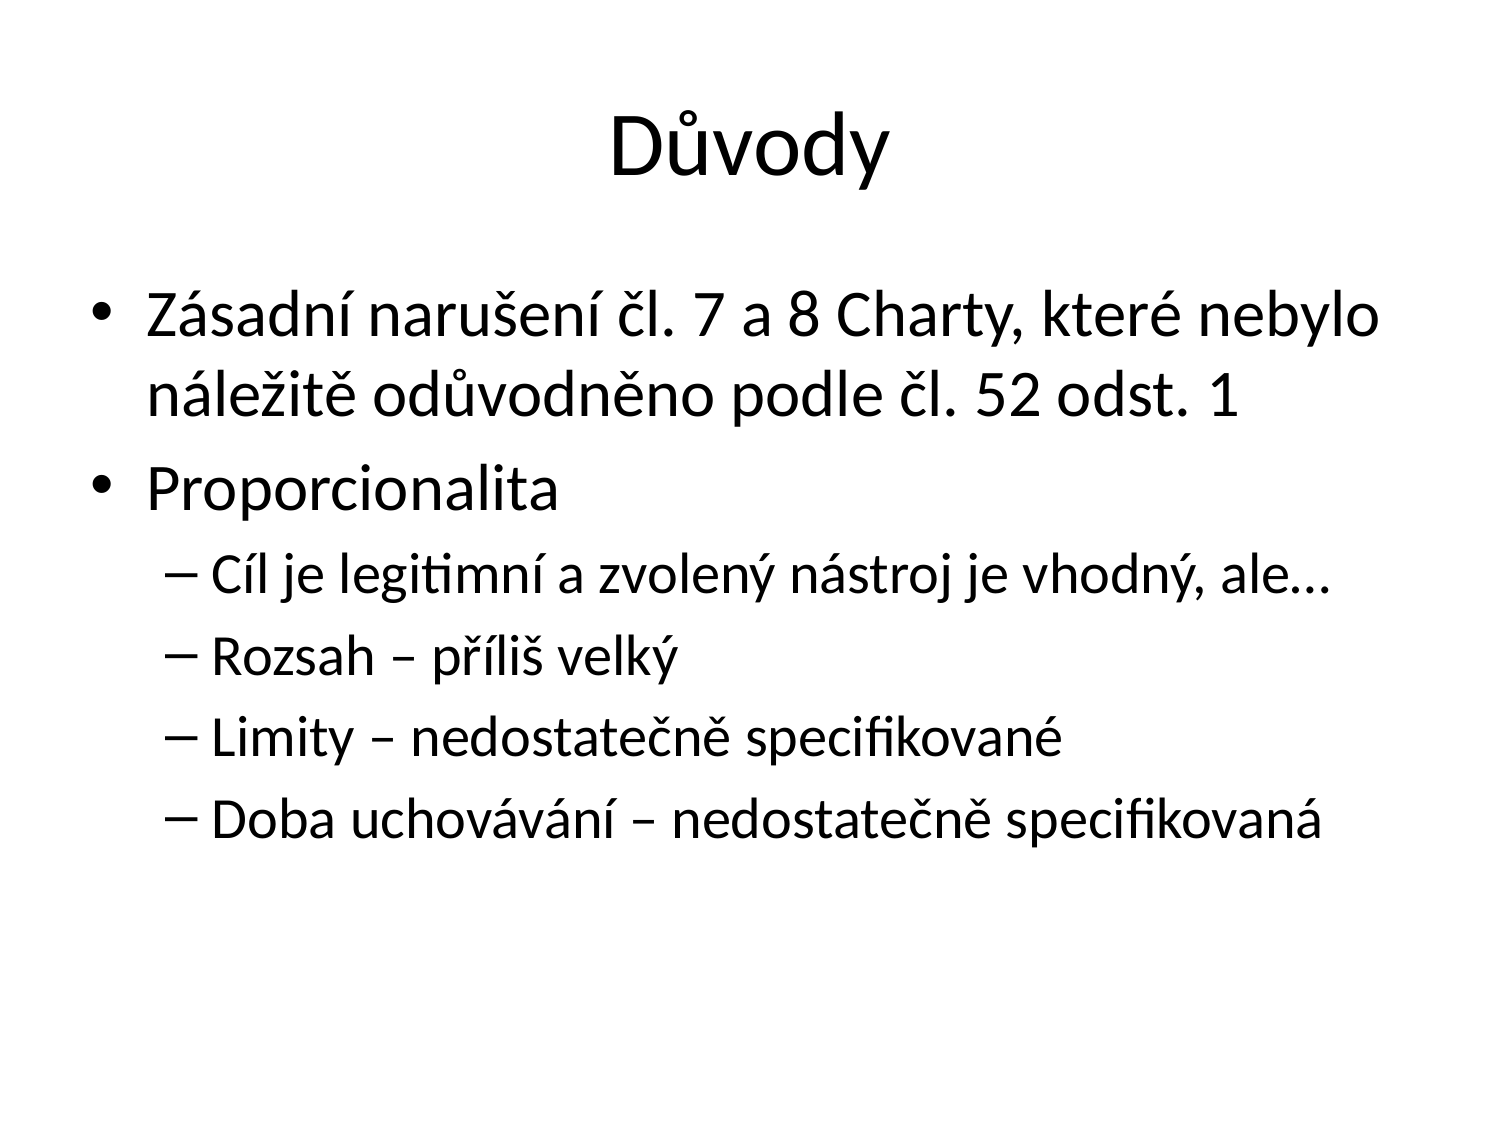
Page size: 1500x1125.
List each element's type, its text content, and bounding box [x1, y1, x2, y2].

list Zásadní narušení čl. 7 a 8 Charty, které nebylo náležitě odůvodněno podle čl. 52 odst. 1 Proporcionalita Cíl je legitimní a zvolený nástroj je vhodný, ale… Rozsah – příliš velký Limity – nedostatečně specifikované Doba uchovávání – nedostatečně specifikovaná [75, 262, 1425, 1005]
title Důvody [75, 45, 1425, 233]
